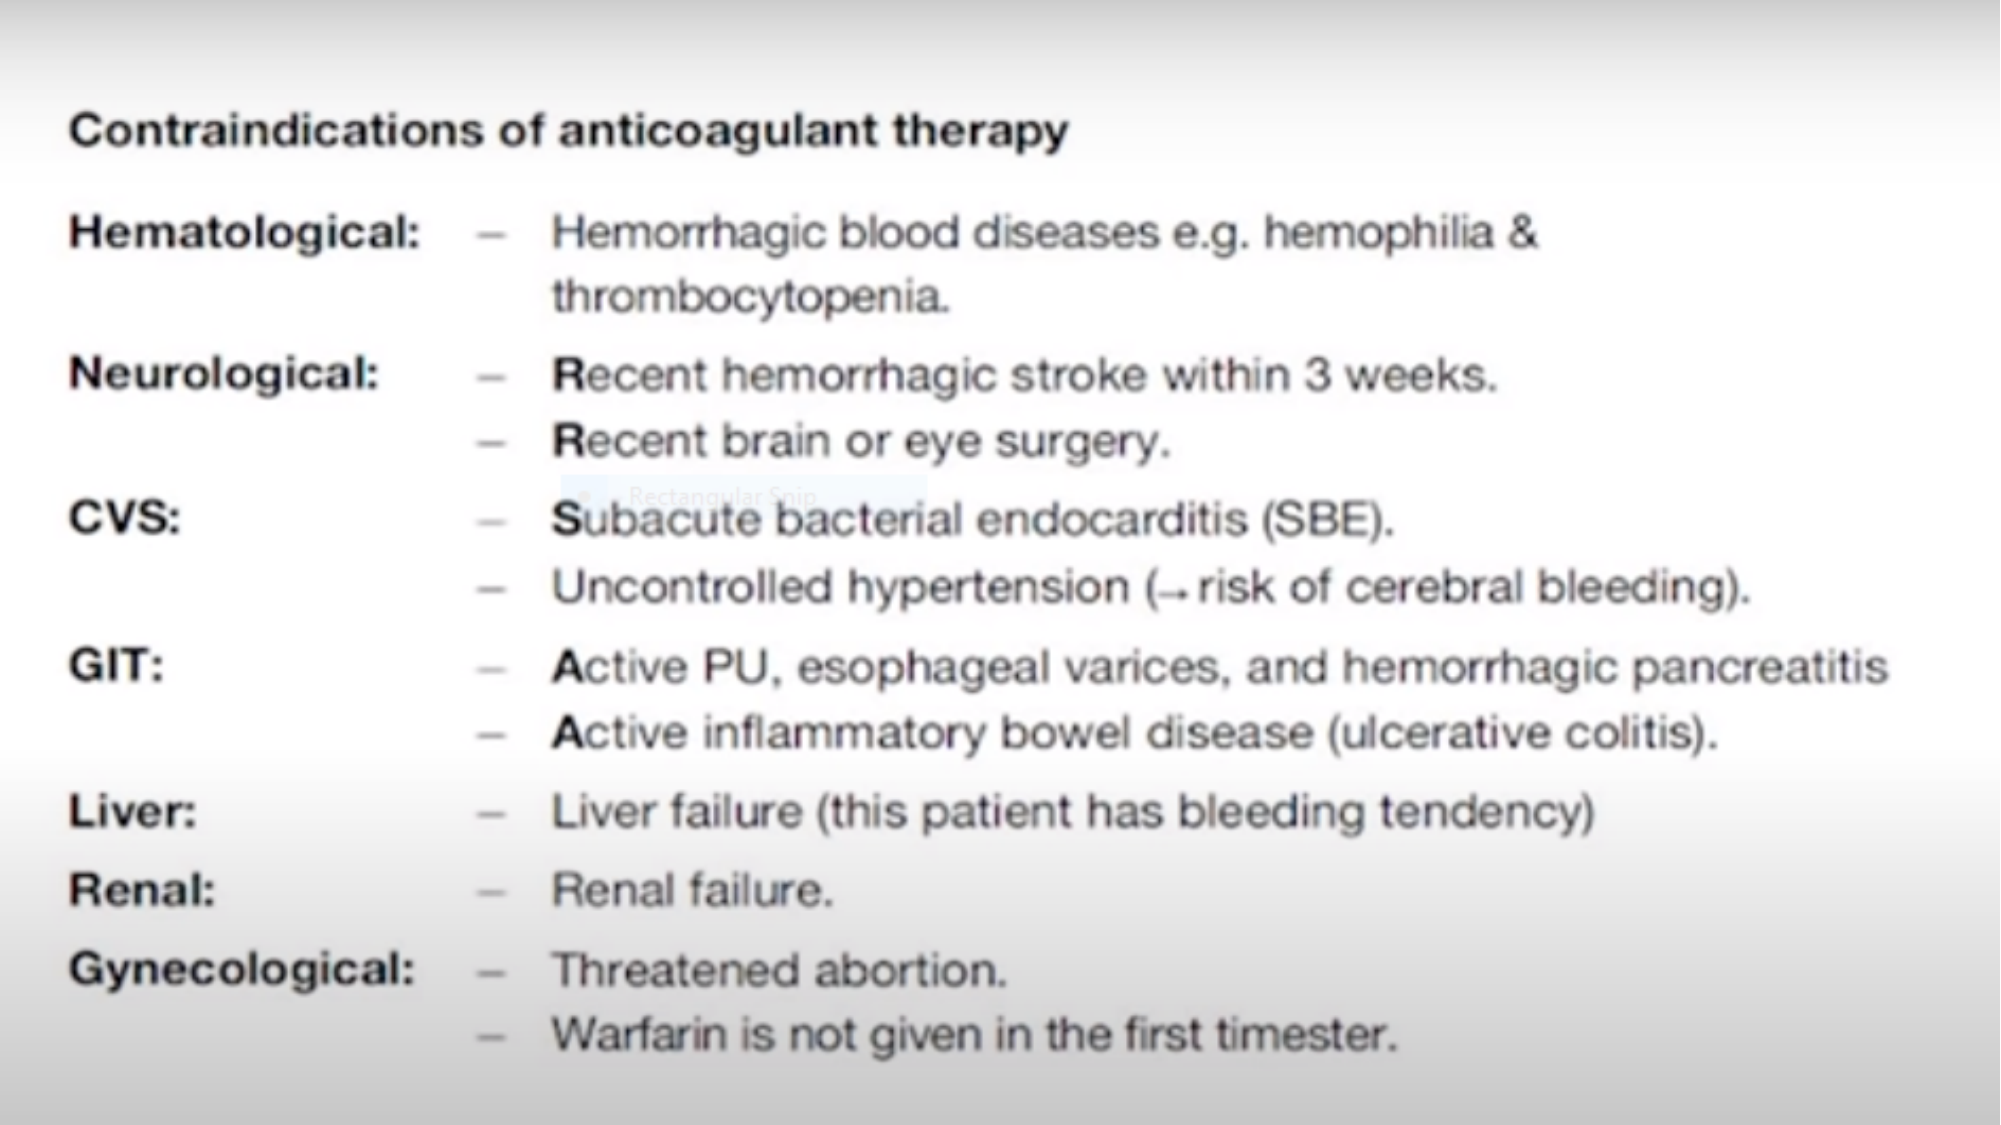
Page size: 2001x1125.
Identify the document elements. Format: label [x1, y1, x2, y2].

list [0, 0, 2000, 1125]
